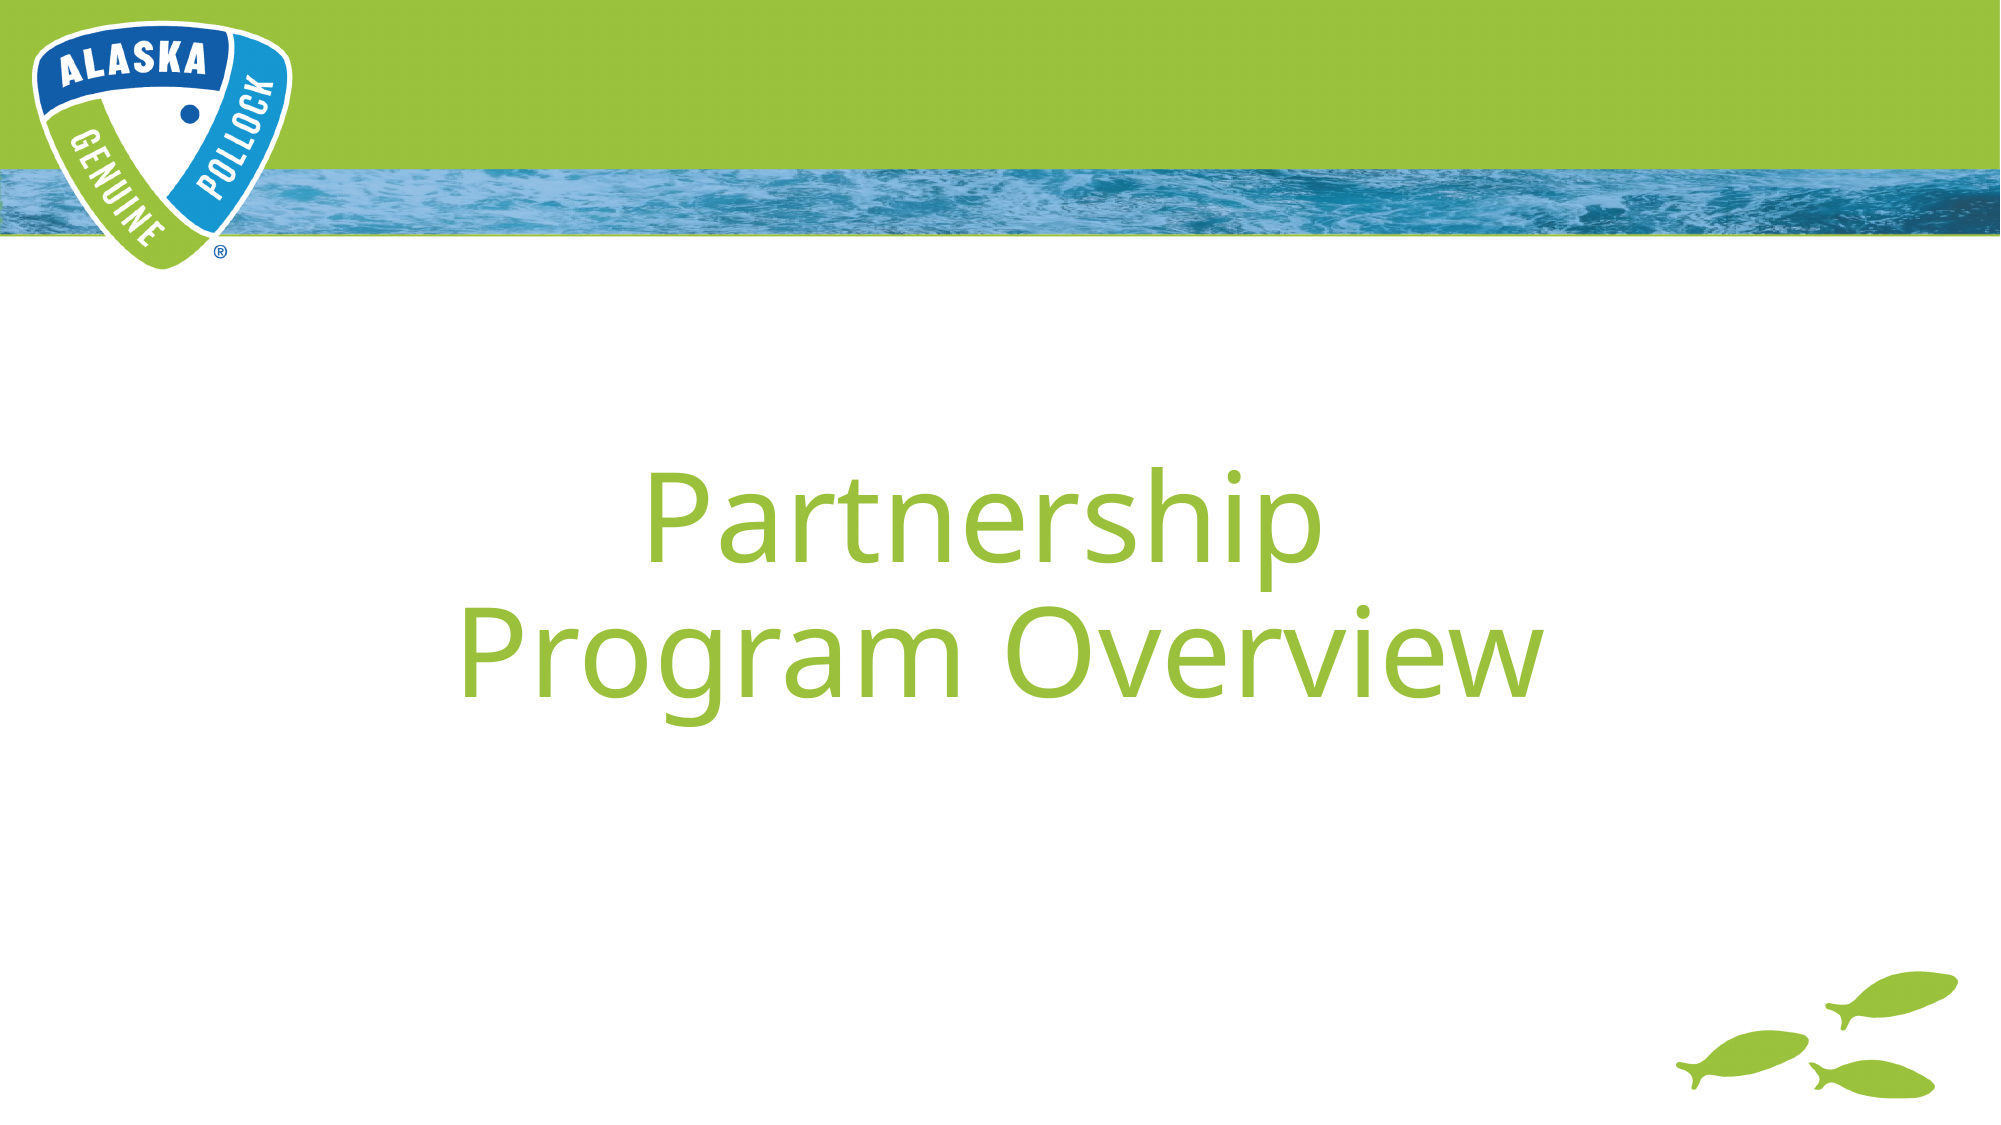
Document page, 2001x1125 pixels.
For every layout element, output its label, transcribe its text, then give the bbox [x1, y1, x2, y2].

title Partnership Program Overview [143, 235, 1857, 945]
picture [0, 0, 2000, 1125]
